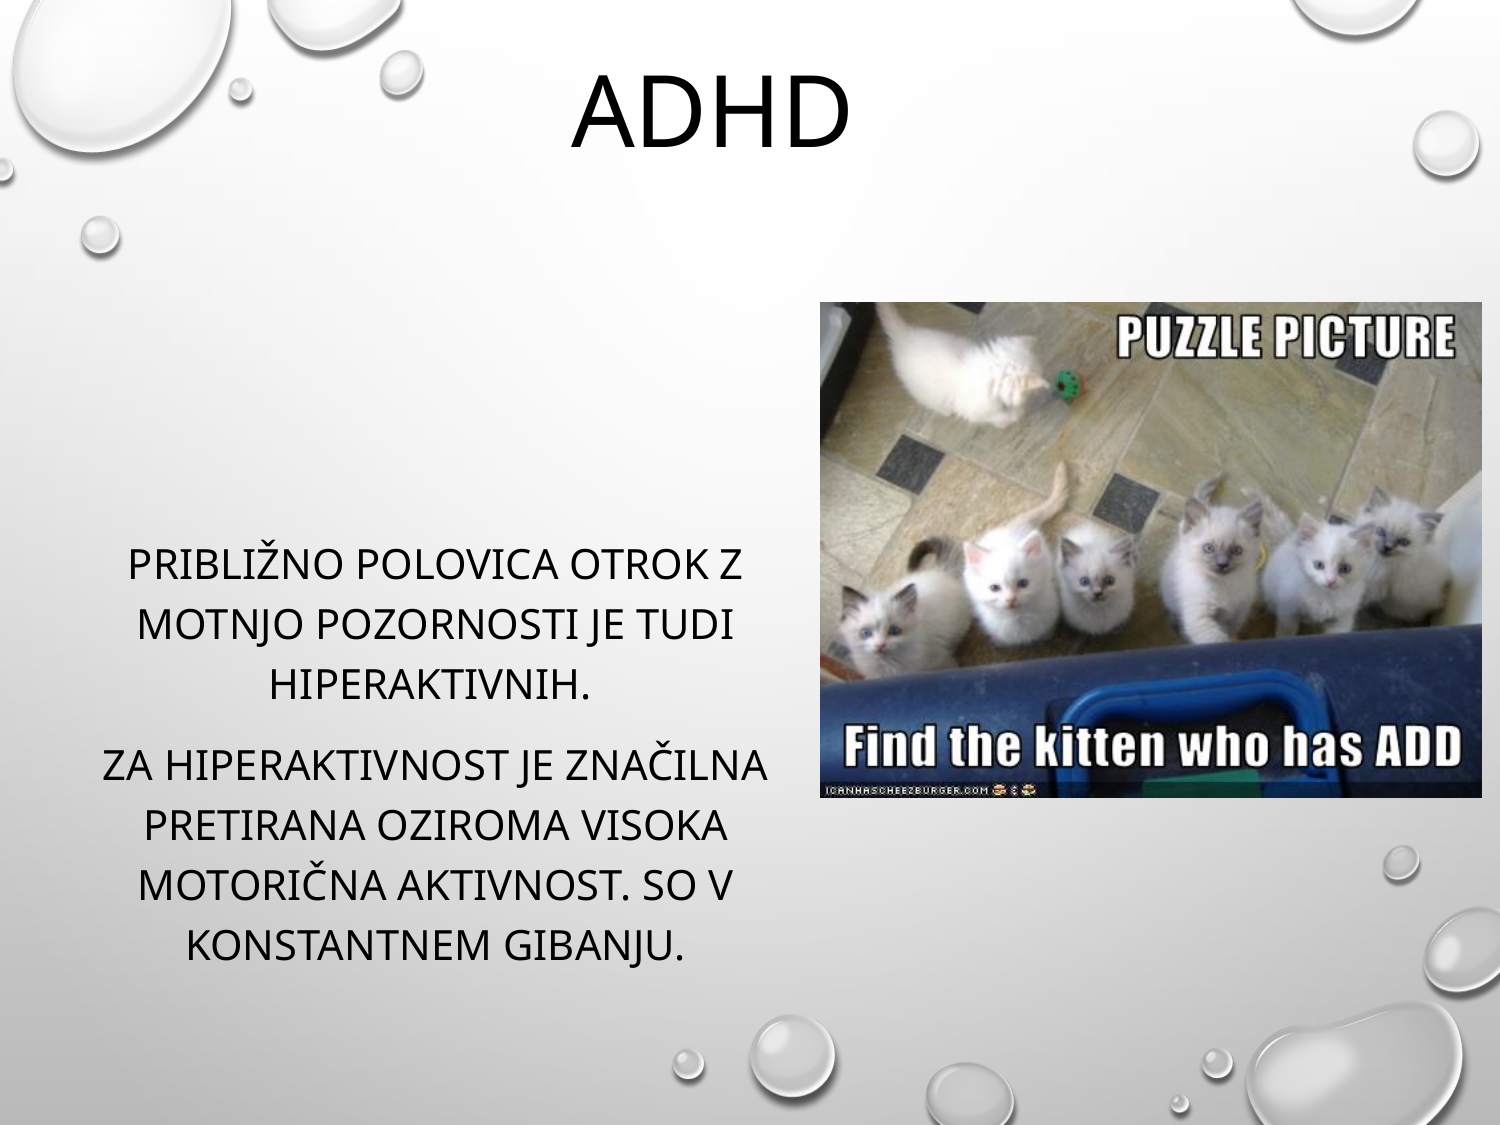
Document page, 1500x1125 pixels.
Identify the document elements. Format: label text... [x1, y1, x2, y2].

list Približno polovica otrok z motnjo pozornosti je tudi hiperaktivnih. Za hiperaktivnost je značilna pretirana oziroma visoka motorična aktivnost. So v konstantnem gibanju. [51, 519, 820, 1075]
title ADHD [88, 0, 1364, 178]
picture [0, 0, 1500, 1125]
